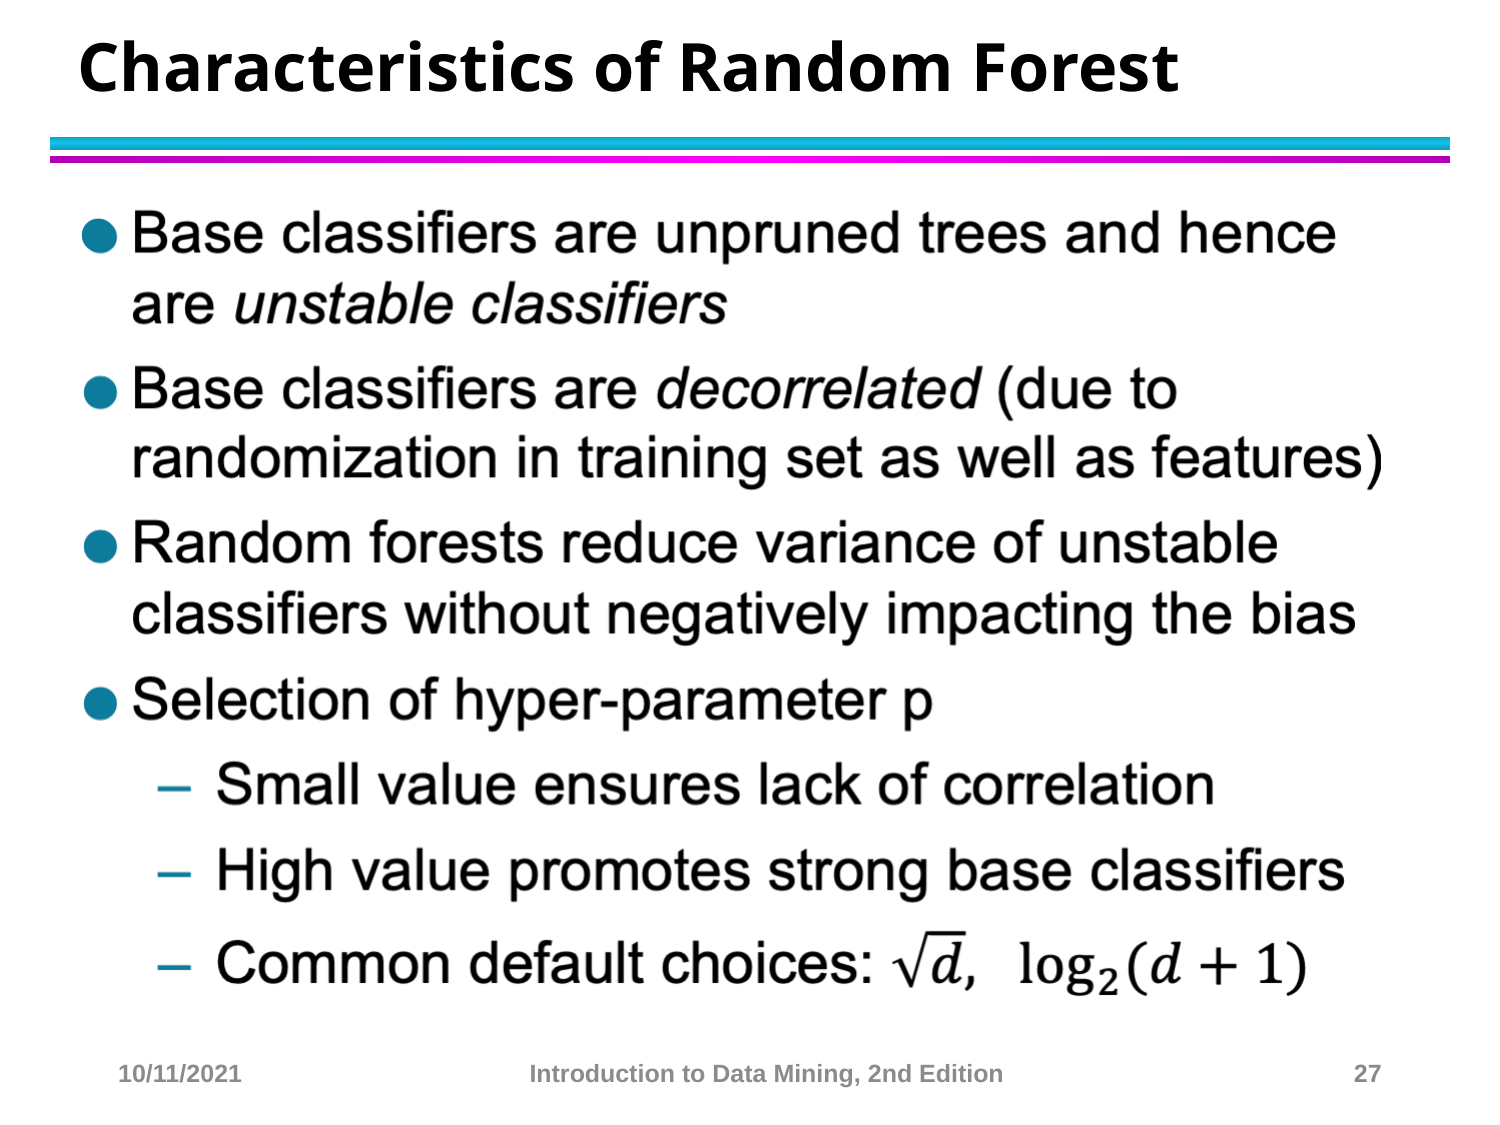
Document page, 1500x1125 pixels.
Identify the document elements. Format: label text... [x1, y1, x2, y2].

title Characteristics of Random Forest [62, 24, 1421, 113]
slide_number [103, 1046, 441, 1103]
footer Introduction to Data Mining, 2nd Edition [496, 1046, 1038, 1103]
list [58, 185, 1432, 1038]
slide_number 27 [1059, 1046, 1397, 1103]
